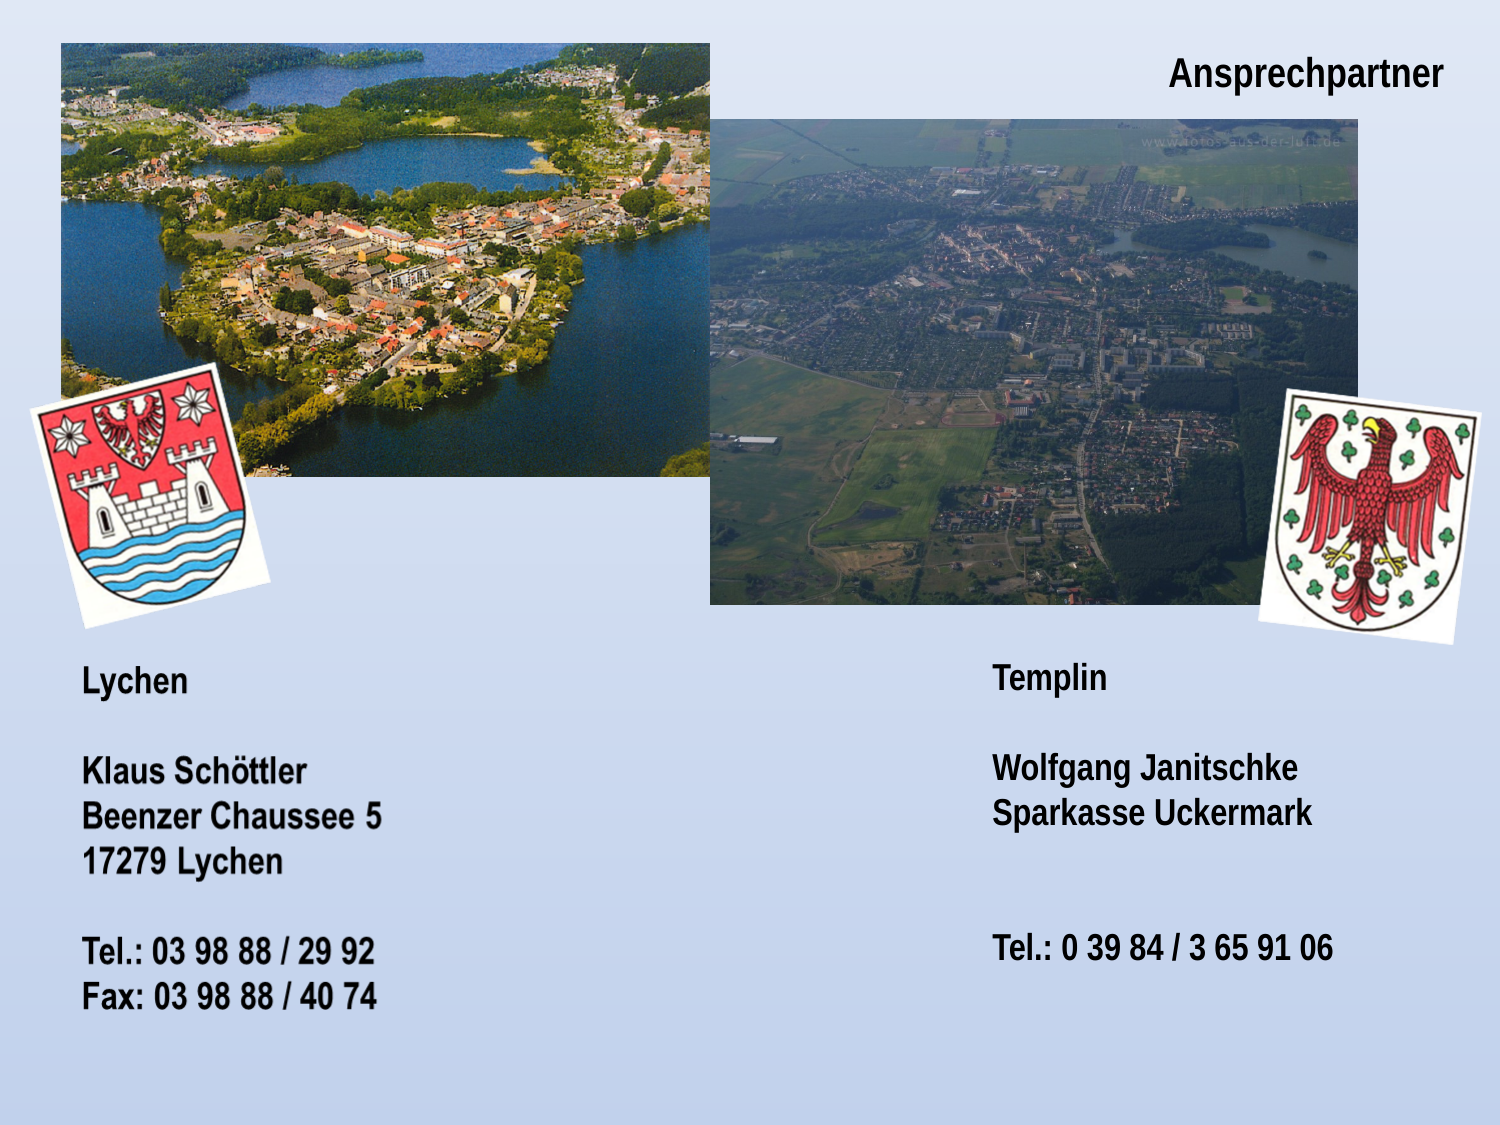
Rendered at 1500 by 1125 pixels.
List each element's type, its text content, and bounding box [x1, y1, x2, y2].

text_box Templin Wolfgang Janitschke Sparkasse Uckermark Tel.: 0 39 84 / 3 65 91 06 [977, 645, 1456, 1020]
picture [58, 644, 818, 1042]
picture [29, 43, 1484, 646]
text_box Ansprechpartner [1139, 38, 1459, 104]
